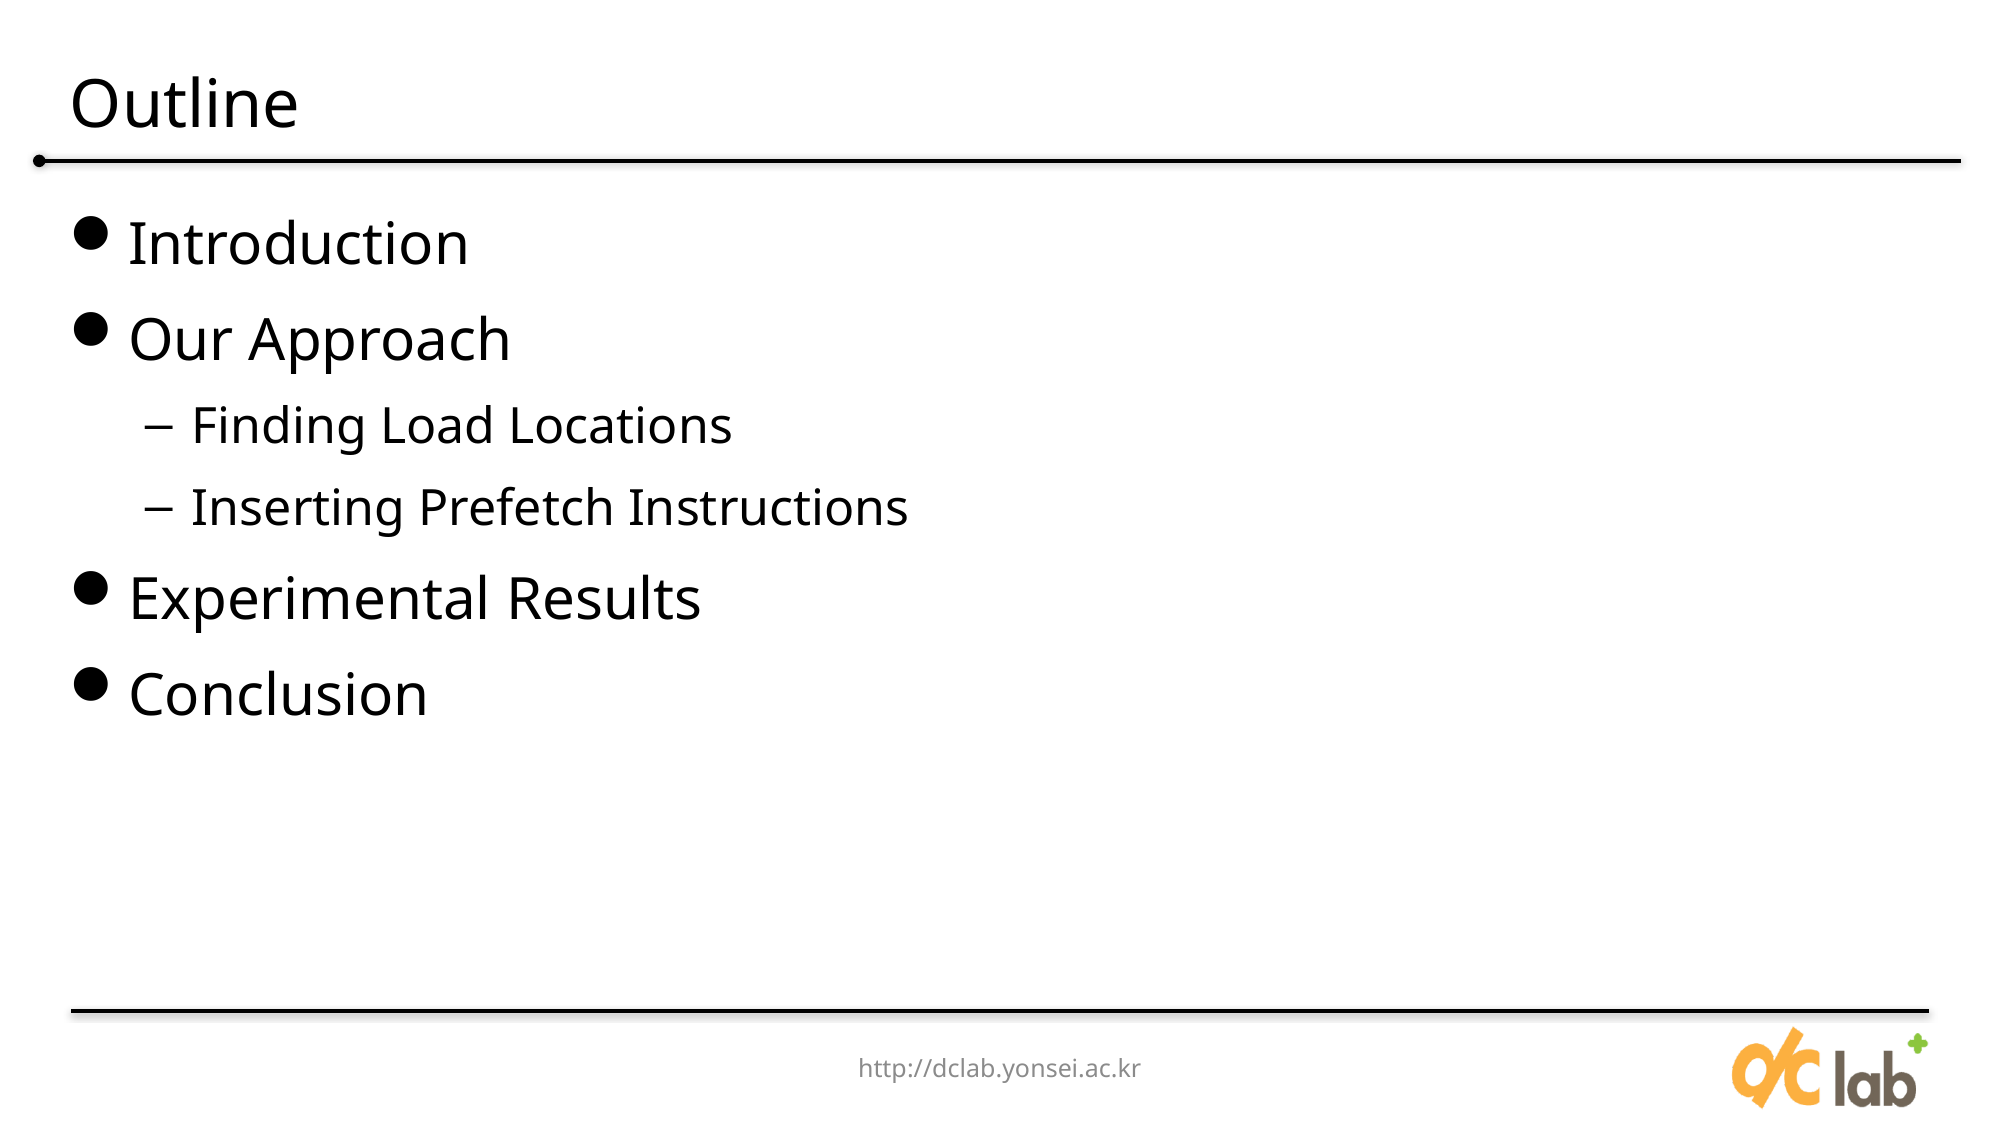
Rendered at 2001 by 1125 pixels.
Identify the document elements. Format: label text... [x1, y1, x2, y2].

list Introduction Our Approach Finding Load Locations Inserting Prefetch Instructions Experimental Results Conclusion [55, 184, 1945, 1012]
title Outline [55, 54, 1945, 148]
picture [1702, 1015, 1961, 1123]
footer http://dclab.yonsei.ac.kr [683, 1039, 1317, 1100]
